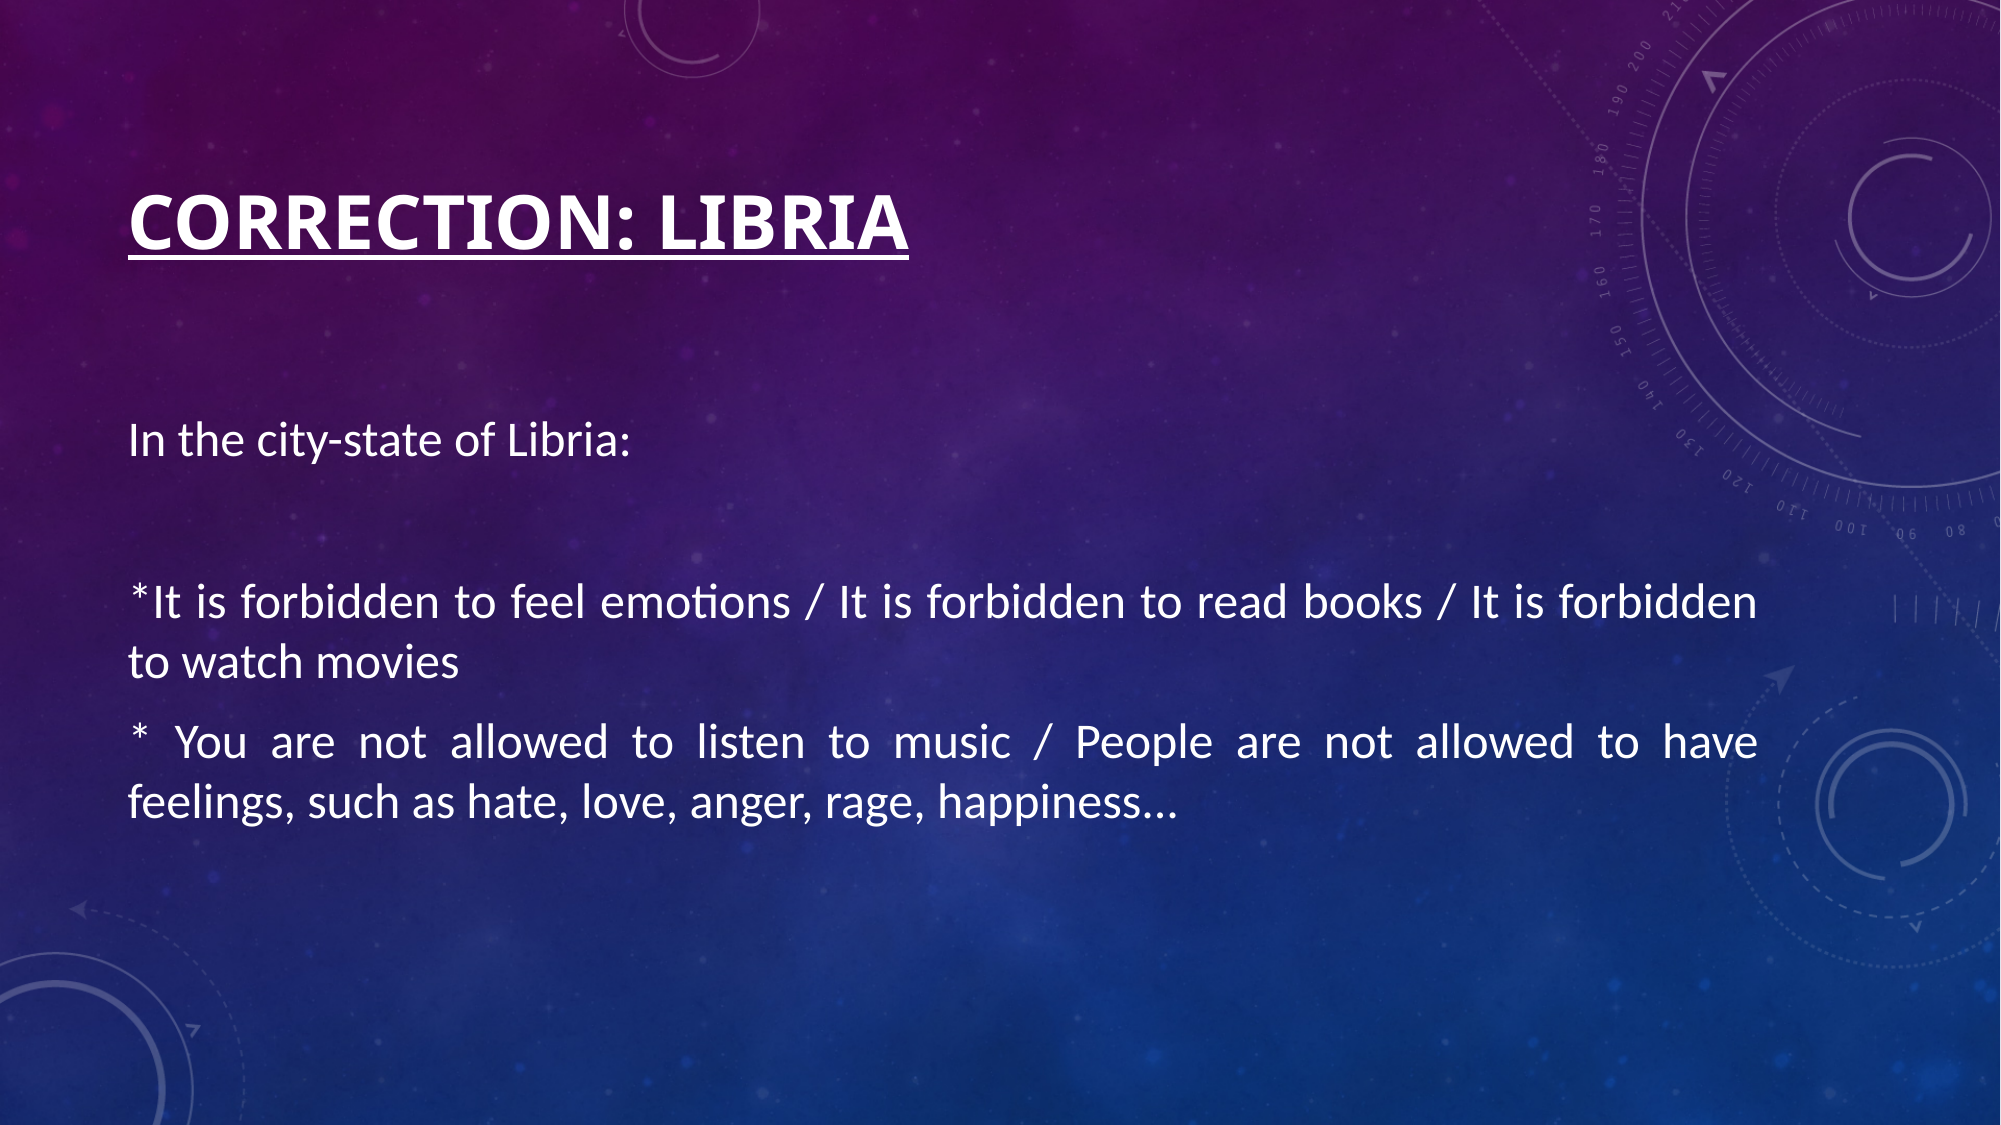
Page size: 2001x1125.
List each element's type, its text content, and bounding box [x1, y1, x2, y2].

picture [0, 0, 2001, 1125]
title Correction: Libria [112, 99, 1775, 339]
list In the city-state of Libria: *It is forbidden to feel emotions / It is forbidden to read books / It is forbidden to watch movies * You are not allowed to listen to music / People are not allowed to have feelings, such as hate, love, anger, rage, happiness... [112, 351, 1775, 950]
